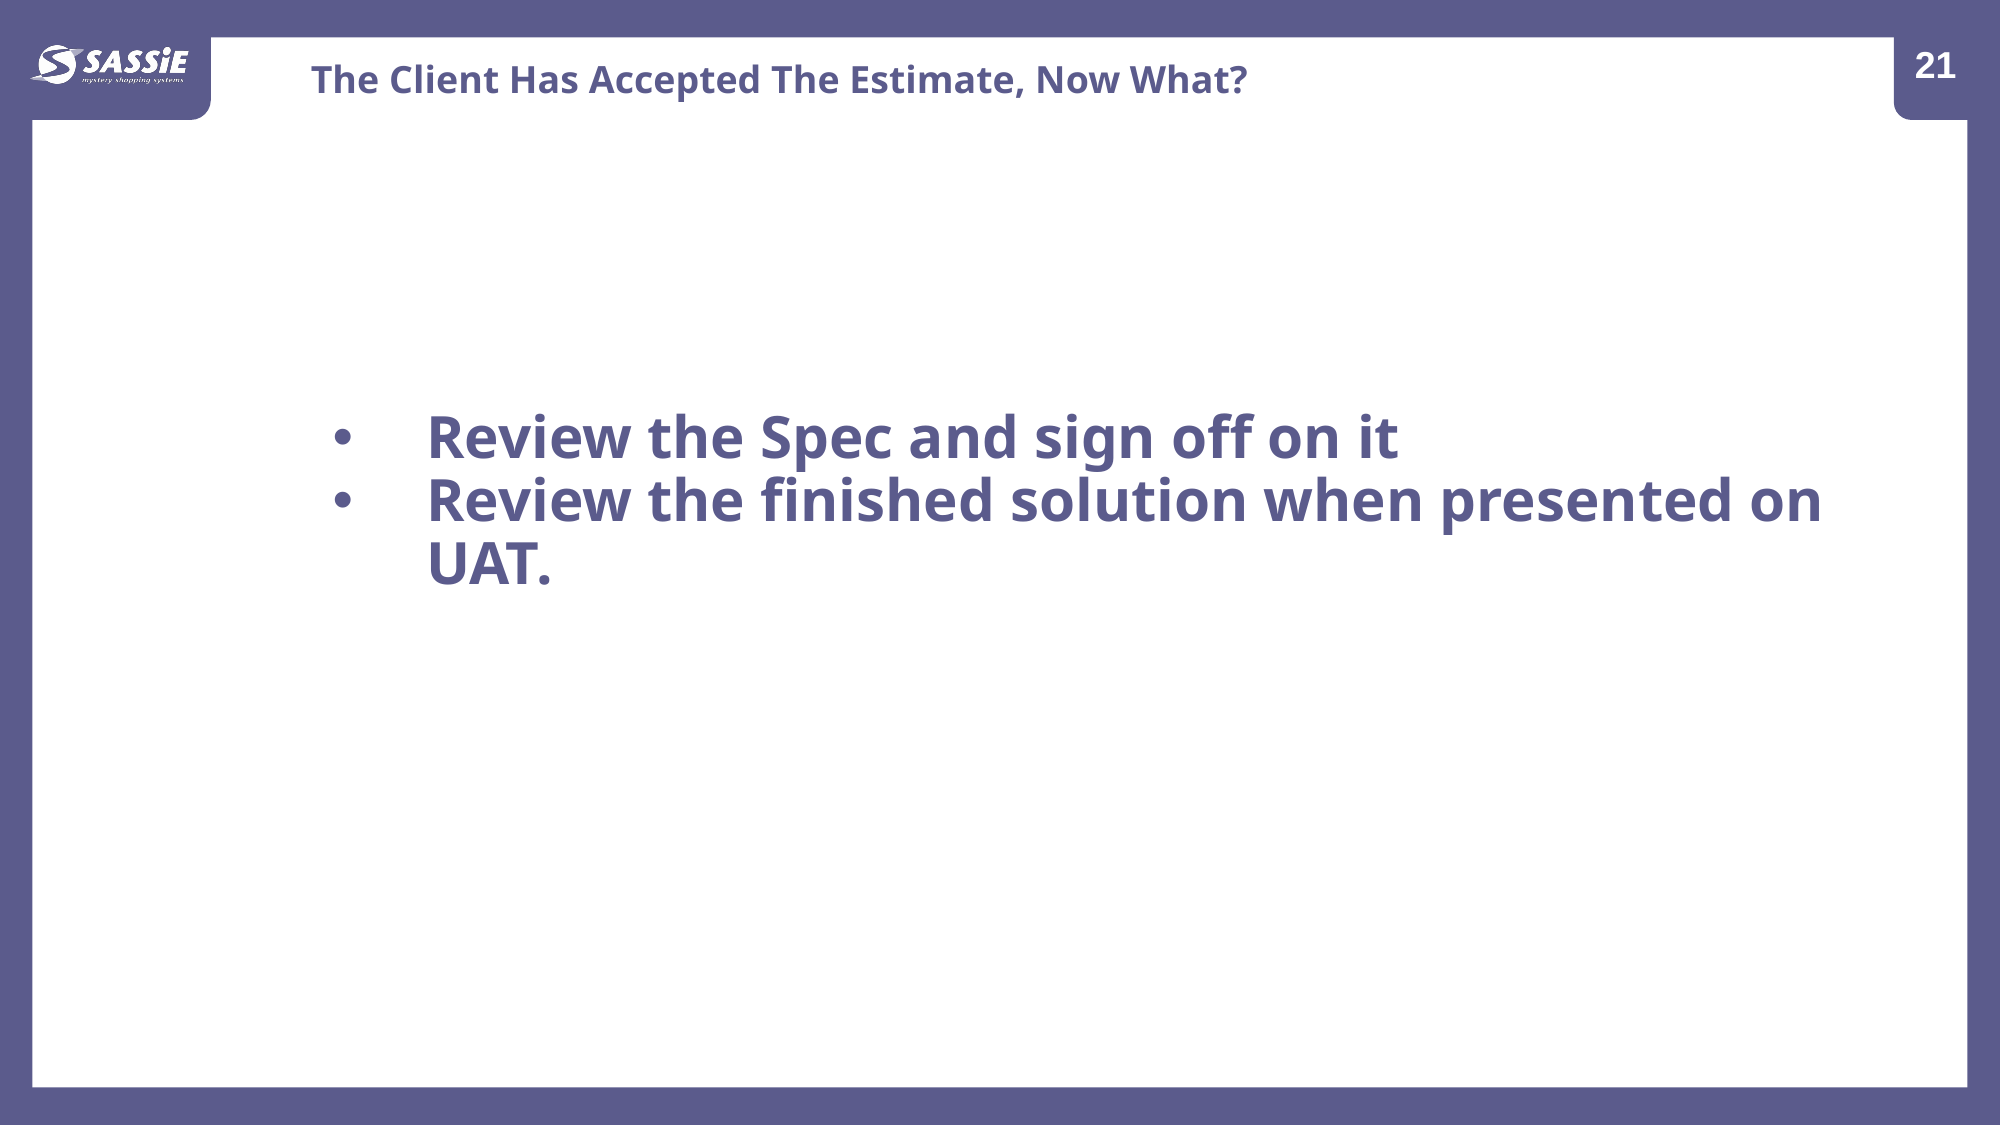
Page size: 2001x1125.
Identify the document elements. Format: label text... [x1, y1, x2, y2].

picture [30, 45, 189, 84]
text_box Review the Spec and sign off on it Review the finished solution when presented on UAT. [318, 408, 1858, 644]
title The Client Has Accepted The Estimate, Now What? [296, 55, 1836, 334]
slide_number 22 [1878, 29, 1972, 98]
